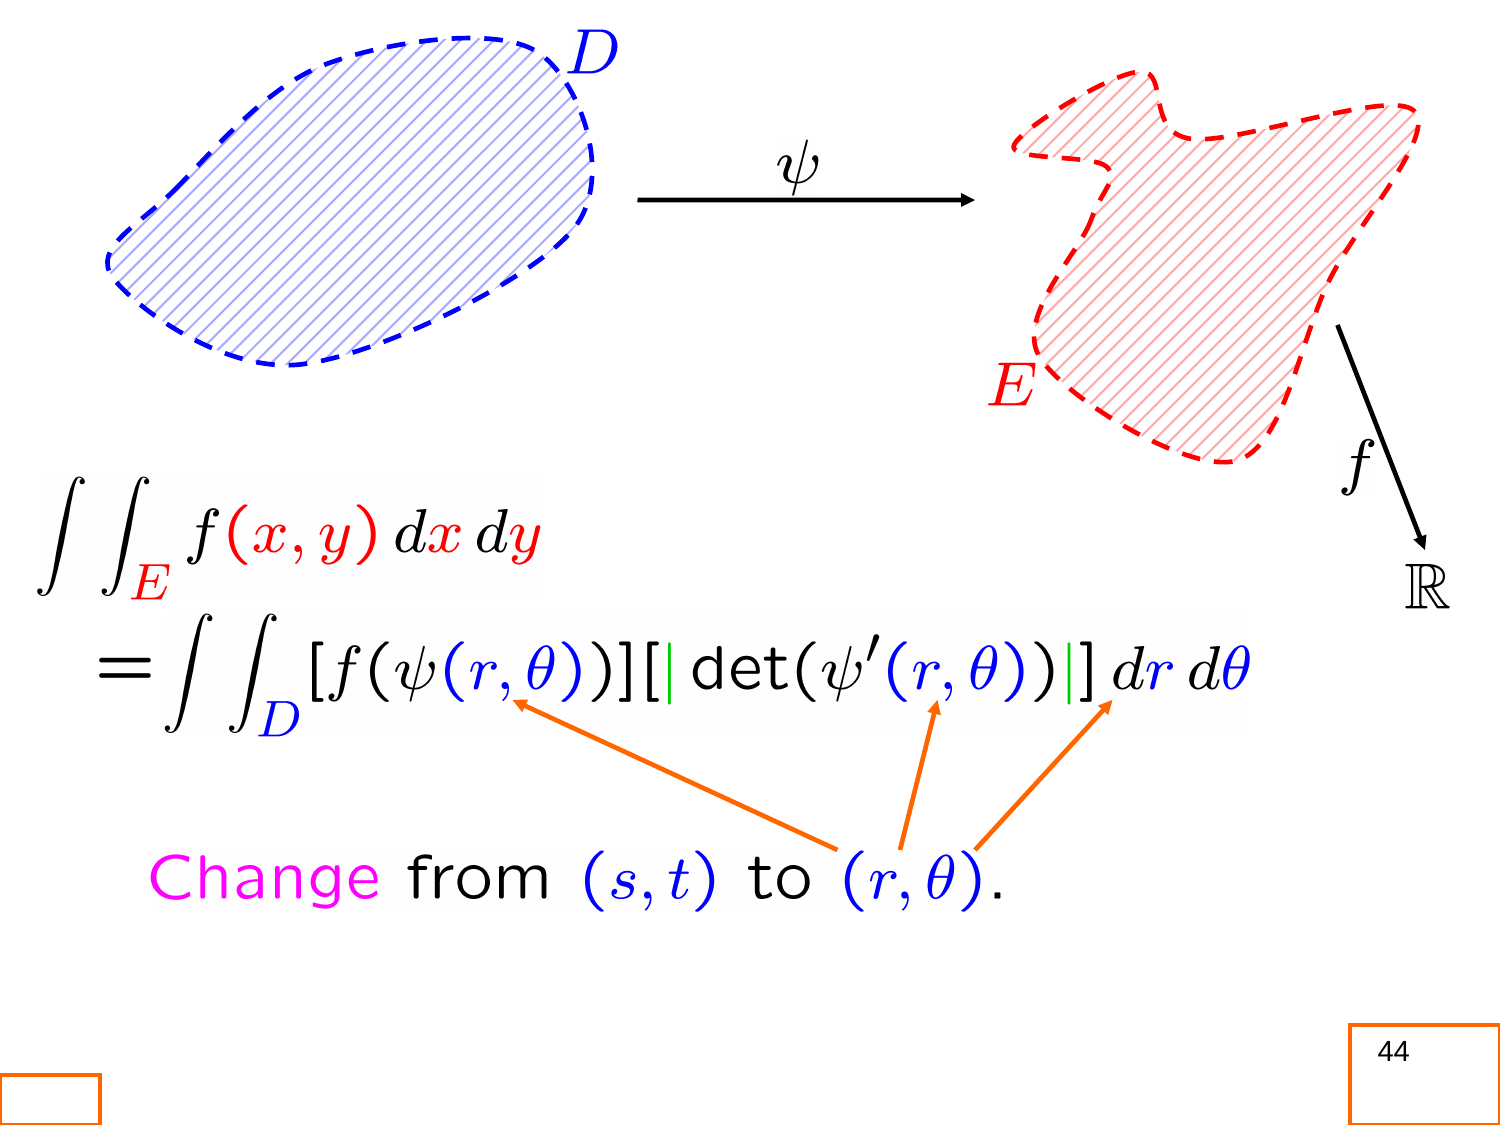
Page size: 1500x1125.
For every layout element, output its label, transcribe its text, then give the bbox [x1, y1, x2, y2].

text_box [1349, 1025, 1500, 1125]
slide_number 44 [1074, 1024, 1425, 1103]
picture [774, 137, 819, 197]
text_box [0, 1074, 100, 1125]
picture [1403, 562, 1451, 610]
text_box [1013, 71, 1419, 463]
picture [37, 475, 543, 601]
picture [566, 29, 620, 74]
text_box [107, 38, 593, 366]
picture [164, 612, 1250, 737]
text_box [822, 193, 976, 207]
picture [149, 850, 1002, 913]
picture [96, 657, 154, 680]
picture [987, 362, 1038, 407]
text_box [1337, 324, 1427, 550]
picture [1340, 437, 1376, 497]
